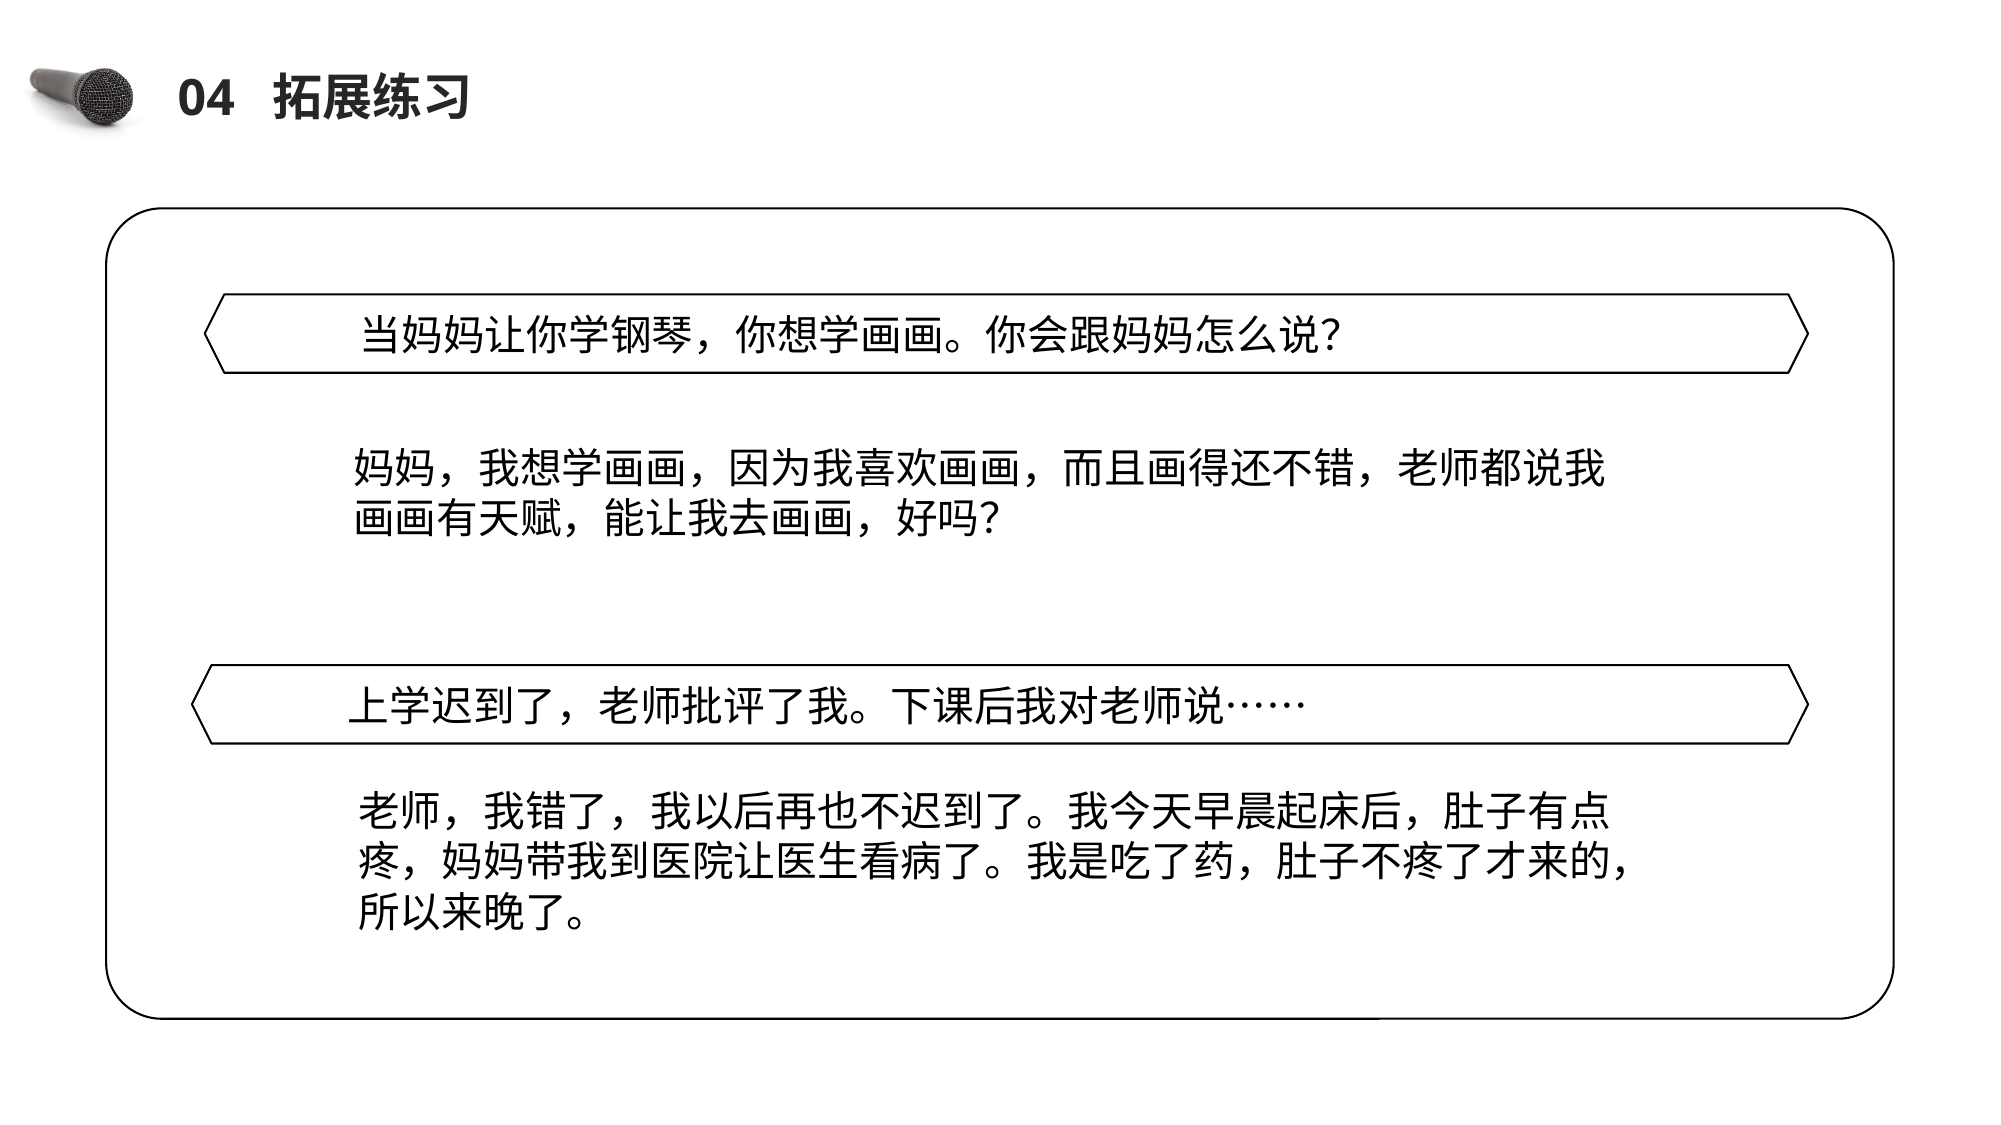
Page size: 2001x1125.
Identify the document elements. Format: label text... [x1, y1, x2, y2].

picture [1, 37, 163, 146]
text_box 当妈妈让你学钢琴，你想学画画。你会跟妈妈怎么说？ [204, 294, 1809, 373]
text_box 妈妈，我想学画画，因为我喜欢画画，而且画得还不错，老师都说我画画有天赋，能让我去画画，好吗？ [191, 421, 1809, 562]
text_box 老师，我错了，我以后再也不迟到了。我今天早晨起床后，肚子有点疼，妈妈带我到医院让医生看病了。我是吃了药，肚子不疼了才来的，所以来晚了。 [191, 758, 1809, 962]
text_box 上学迟到了，老师批评了我。下课后我对老师说…… [191, 665, 1809, 744]
list 04 拓展练习 [162, 64, 517, 139]
